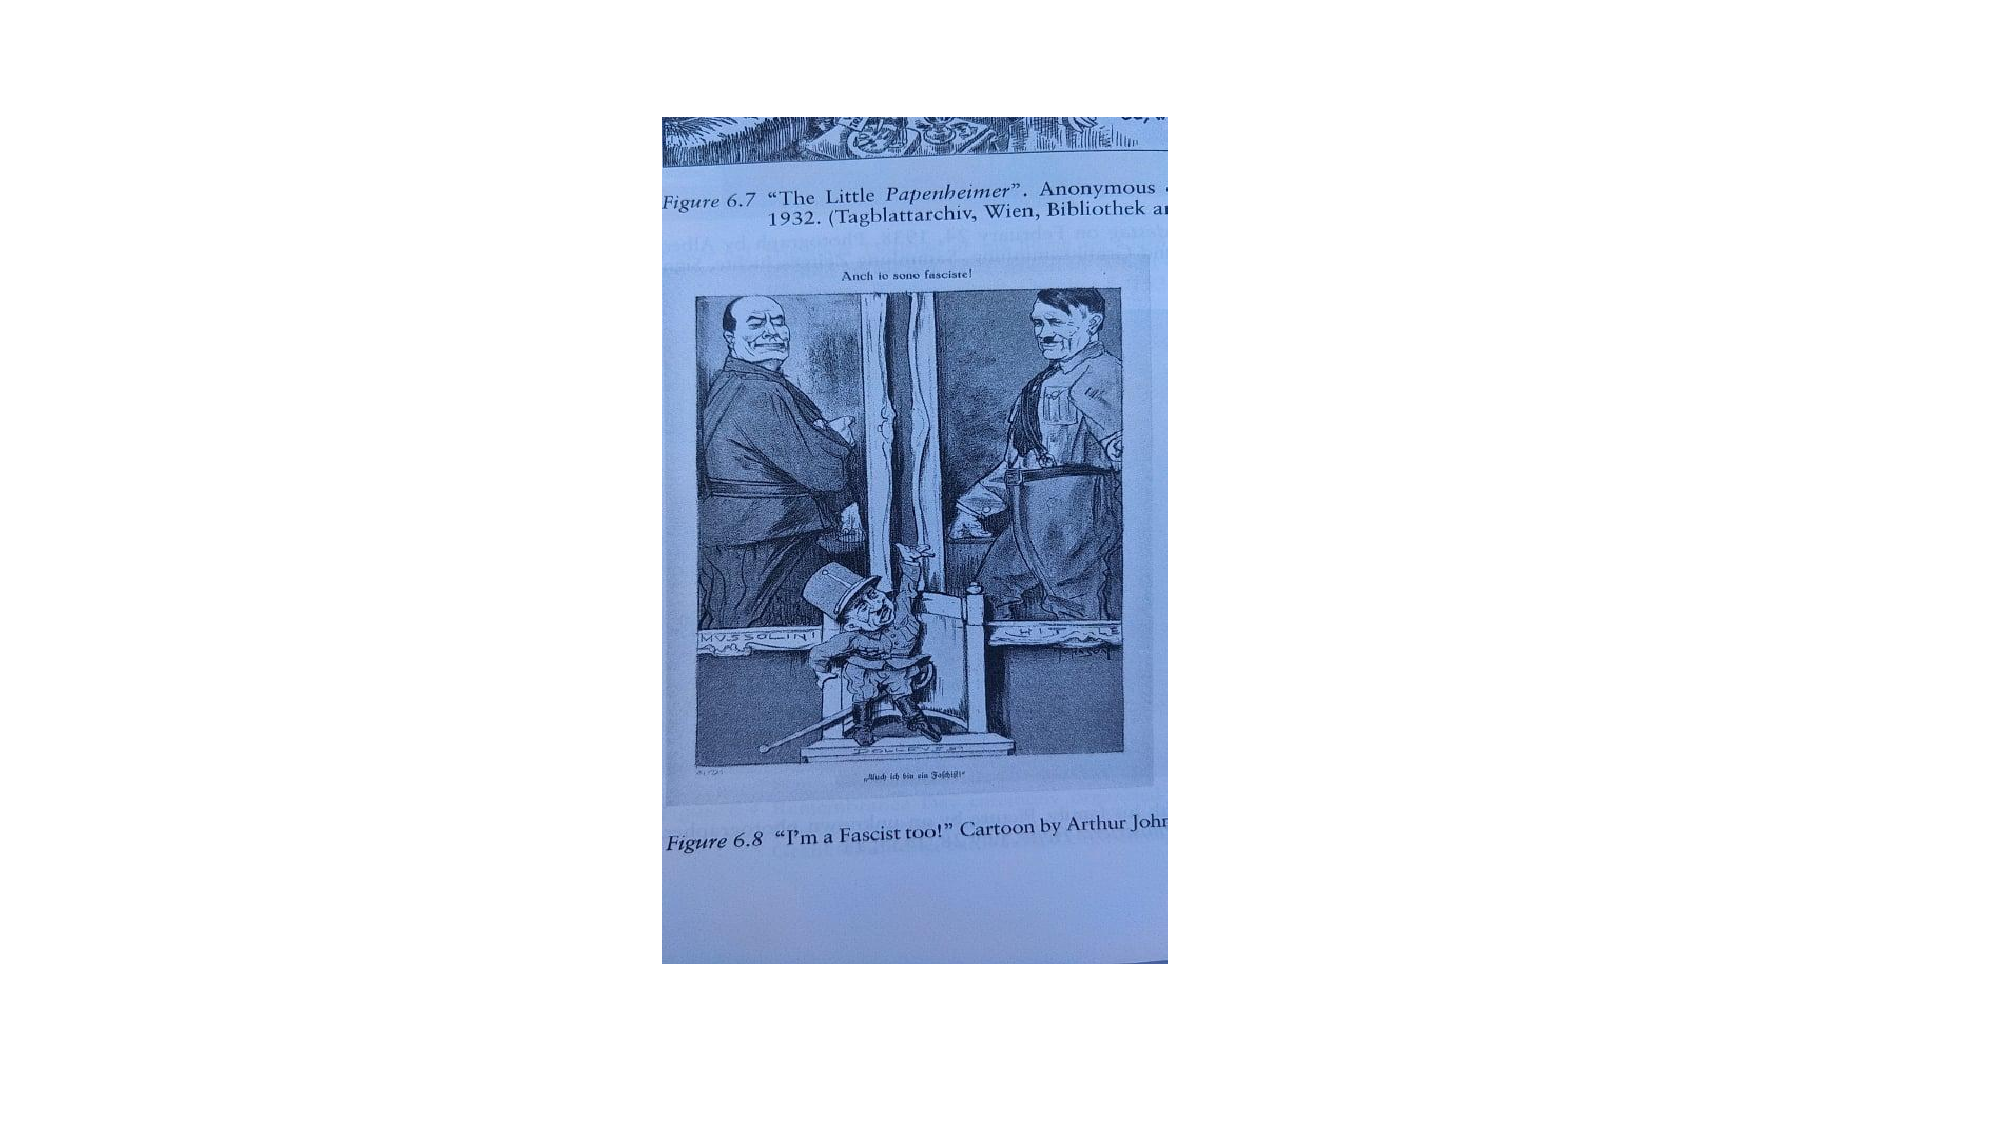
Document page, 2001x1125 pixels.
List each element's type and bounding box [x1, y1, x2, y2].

picture [662, 117, 1169, 964]
